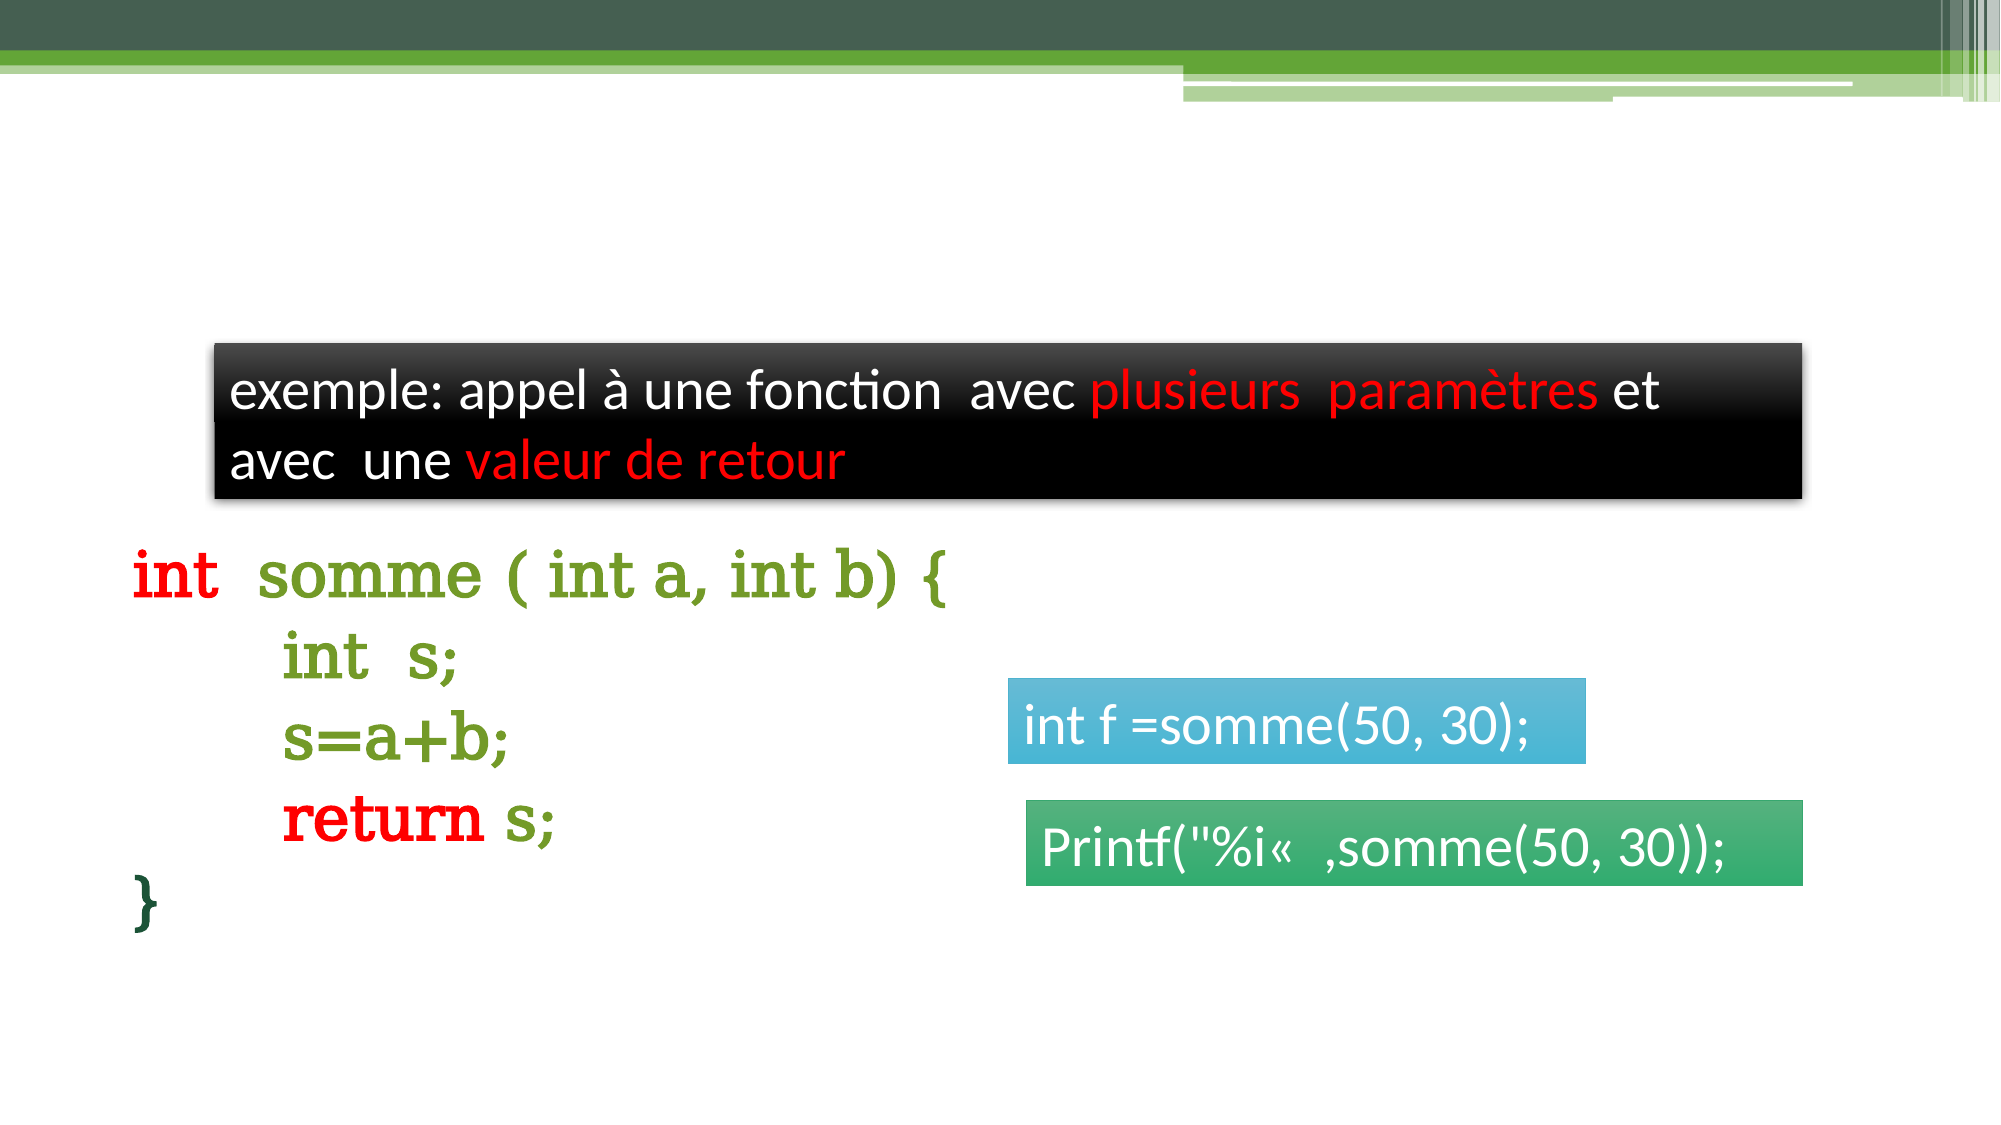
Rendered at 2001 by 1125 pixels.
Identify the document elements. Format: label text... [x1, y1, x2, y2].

text_box exemple: appel à une fonction avec plusieurs paramètres et avec une valeur de retour [214, 343, 1803, 499]
text_box Printf("%i« ,somme(50, 30)); [1026, 800, 1803, 886]
text_box int f =somme(50, 30); [1008, 678, 1586, 764]
text_box int somme ( int a, int b) { int s; s=a+b; return s; } [99, 526, 1950, 757]
